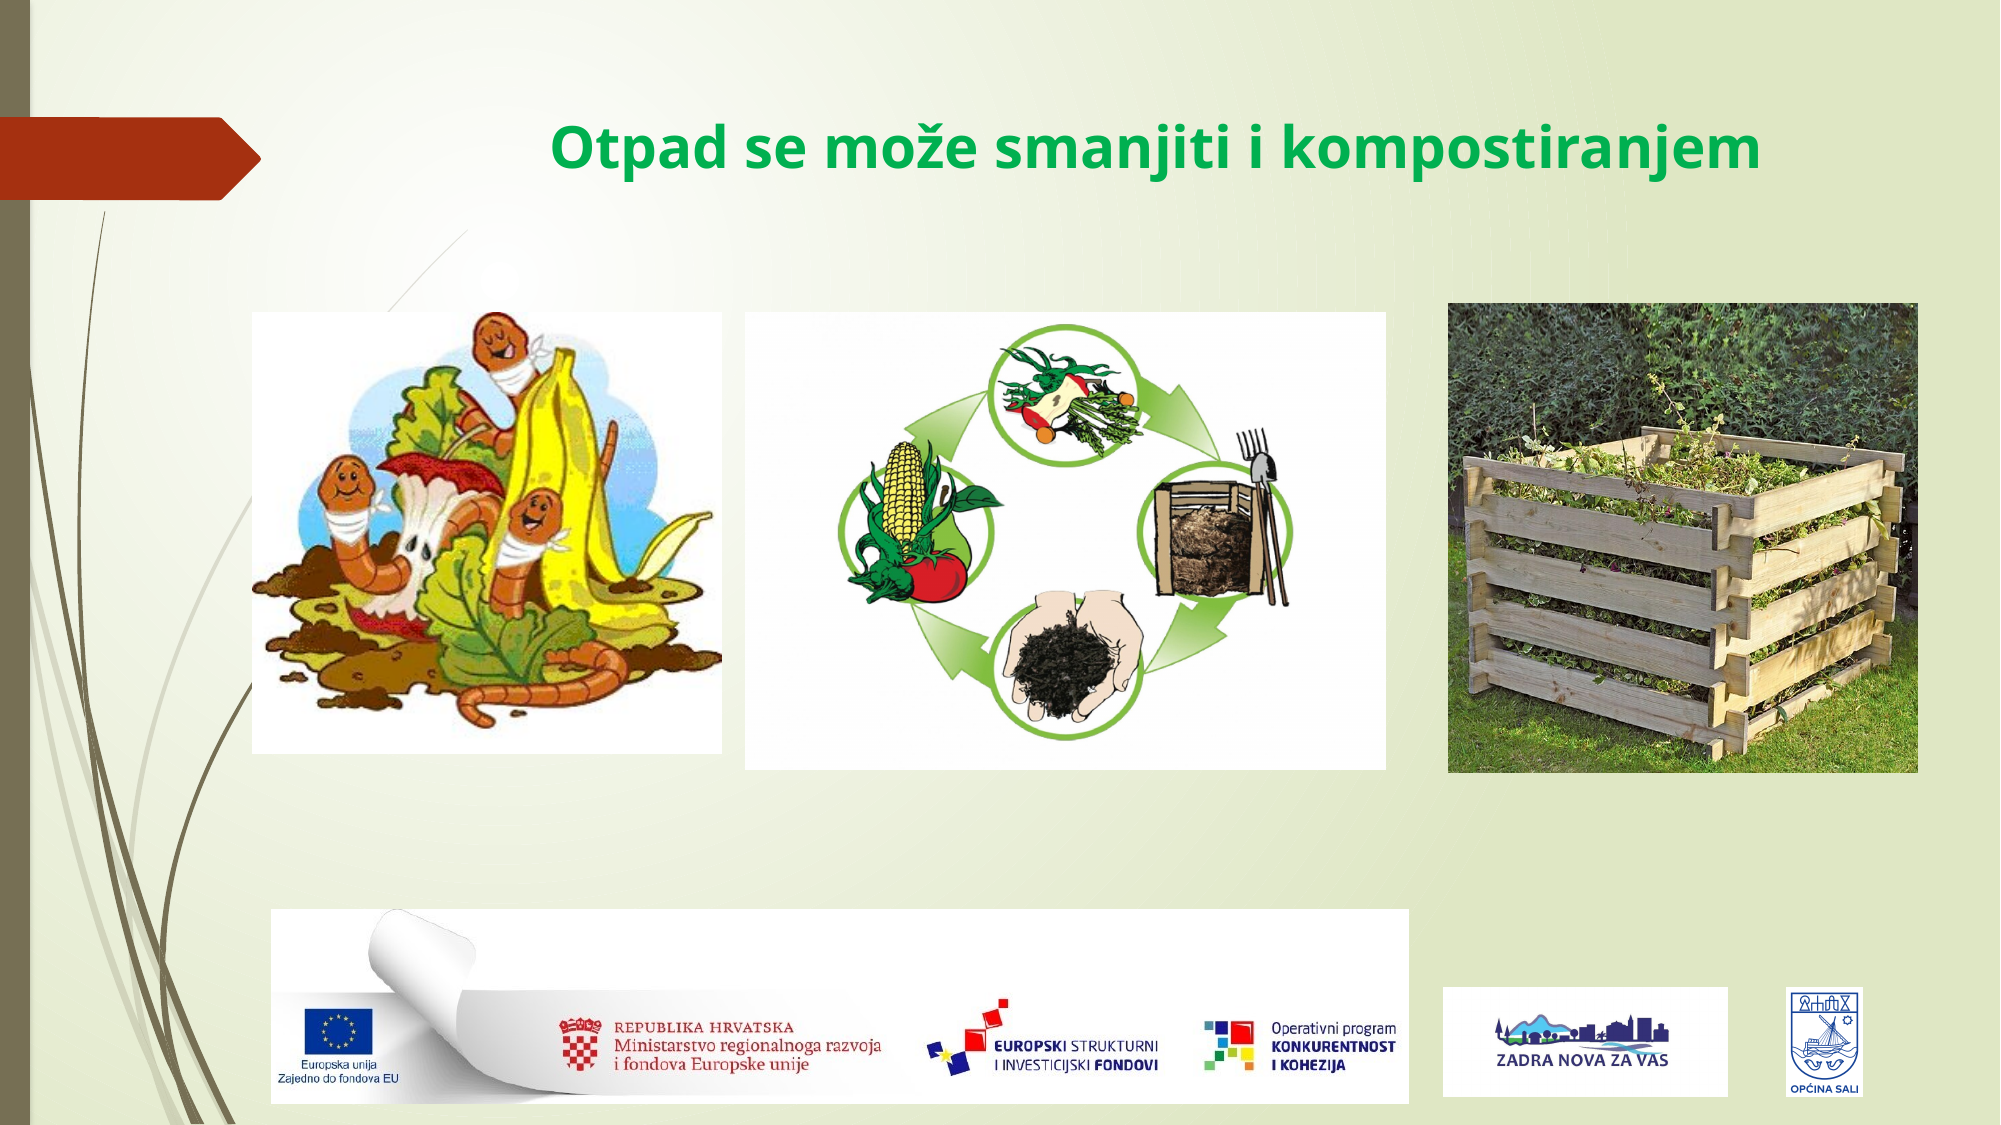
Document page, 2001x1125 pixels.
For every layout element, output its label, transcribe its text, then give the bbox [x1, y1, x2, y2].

picture [745, 312, 1386, 770]
picture [1448, 303, 1918, 773]
picture [271, 909, 1410, 1104]
title Otpad se može smanjiti i kompostiranjem [425, 102, 1888, 313]
picture [1786, 987, 1863, 1097]
picture [1443, 987, 1729, 1097]
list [252, 312, 722, 754]
